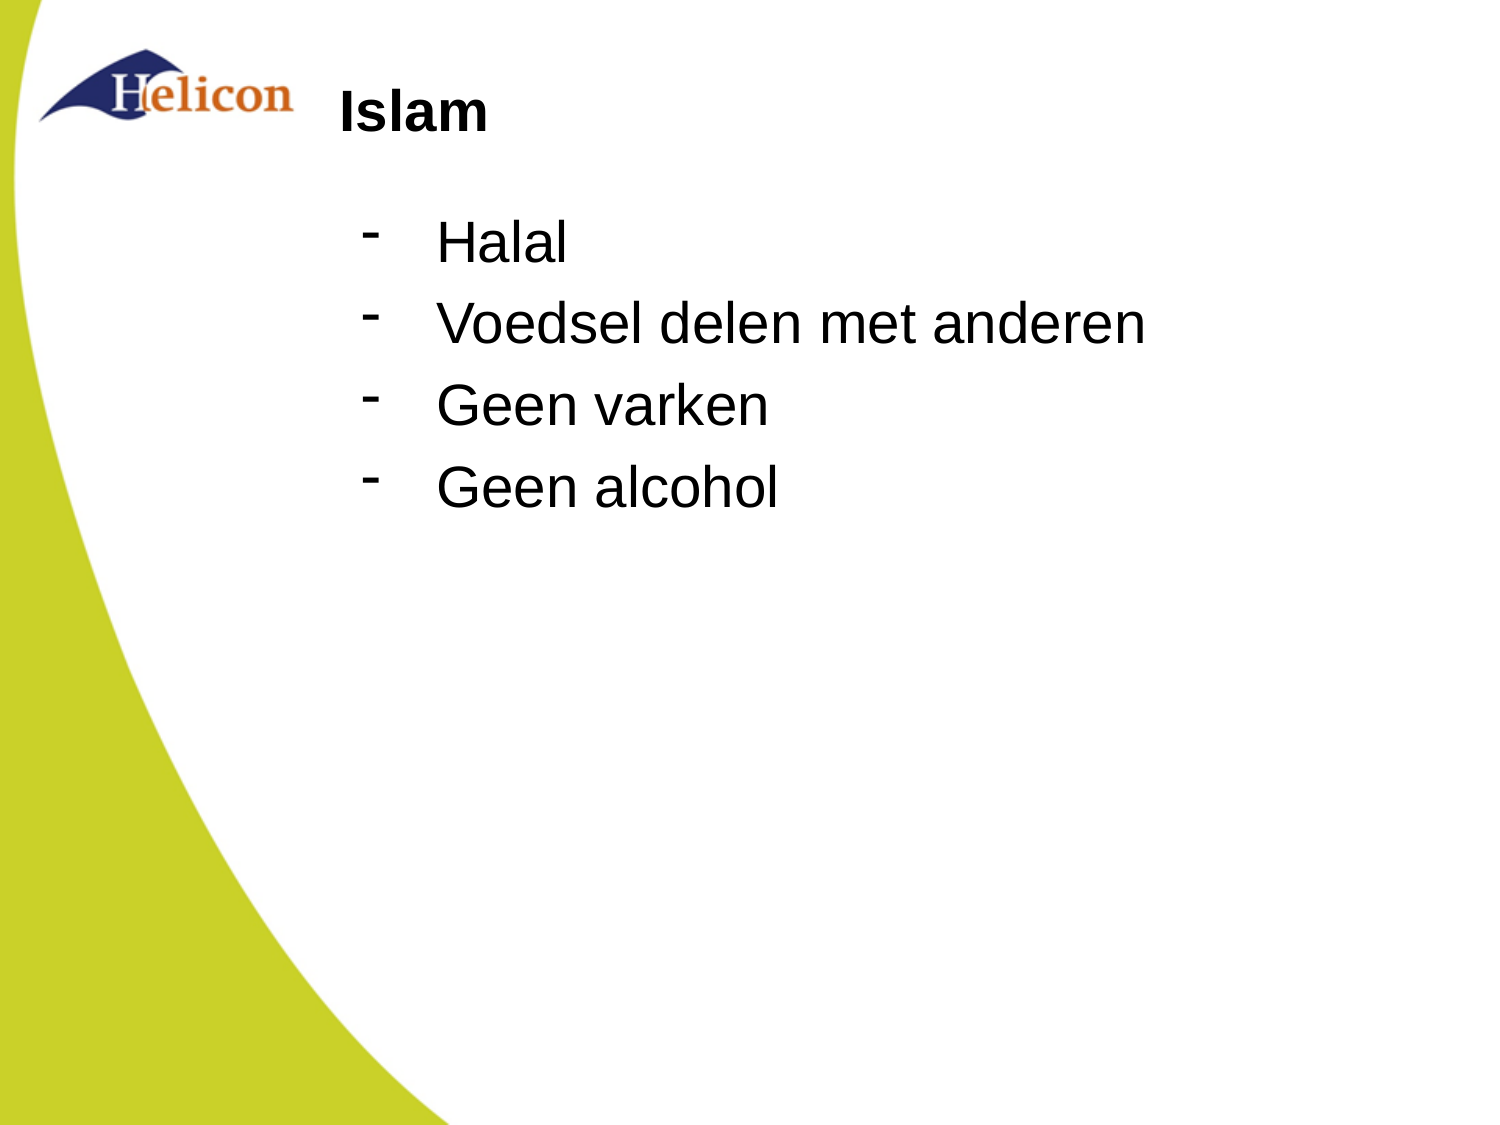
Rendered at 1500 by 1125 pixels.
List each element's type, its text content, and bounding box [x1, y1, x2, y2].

title Islam [324, 54, 1415, 161]
list Halal Voedsel delen met anderen Geen varken Geen alcohol [336, 196, 1425, 1005]
picture [0, 0, 1500, 1125]
